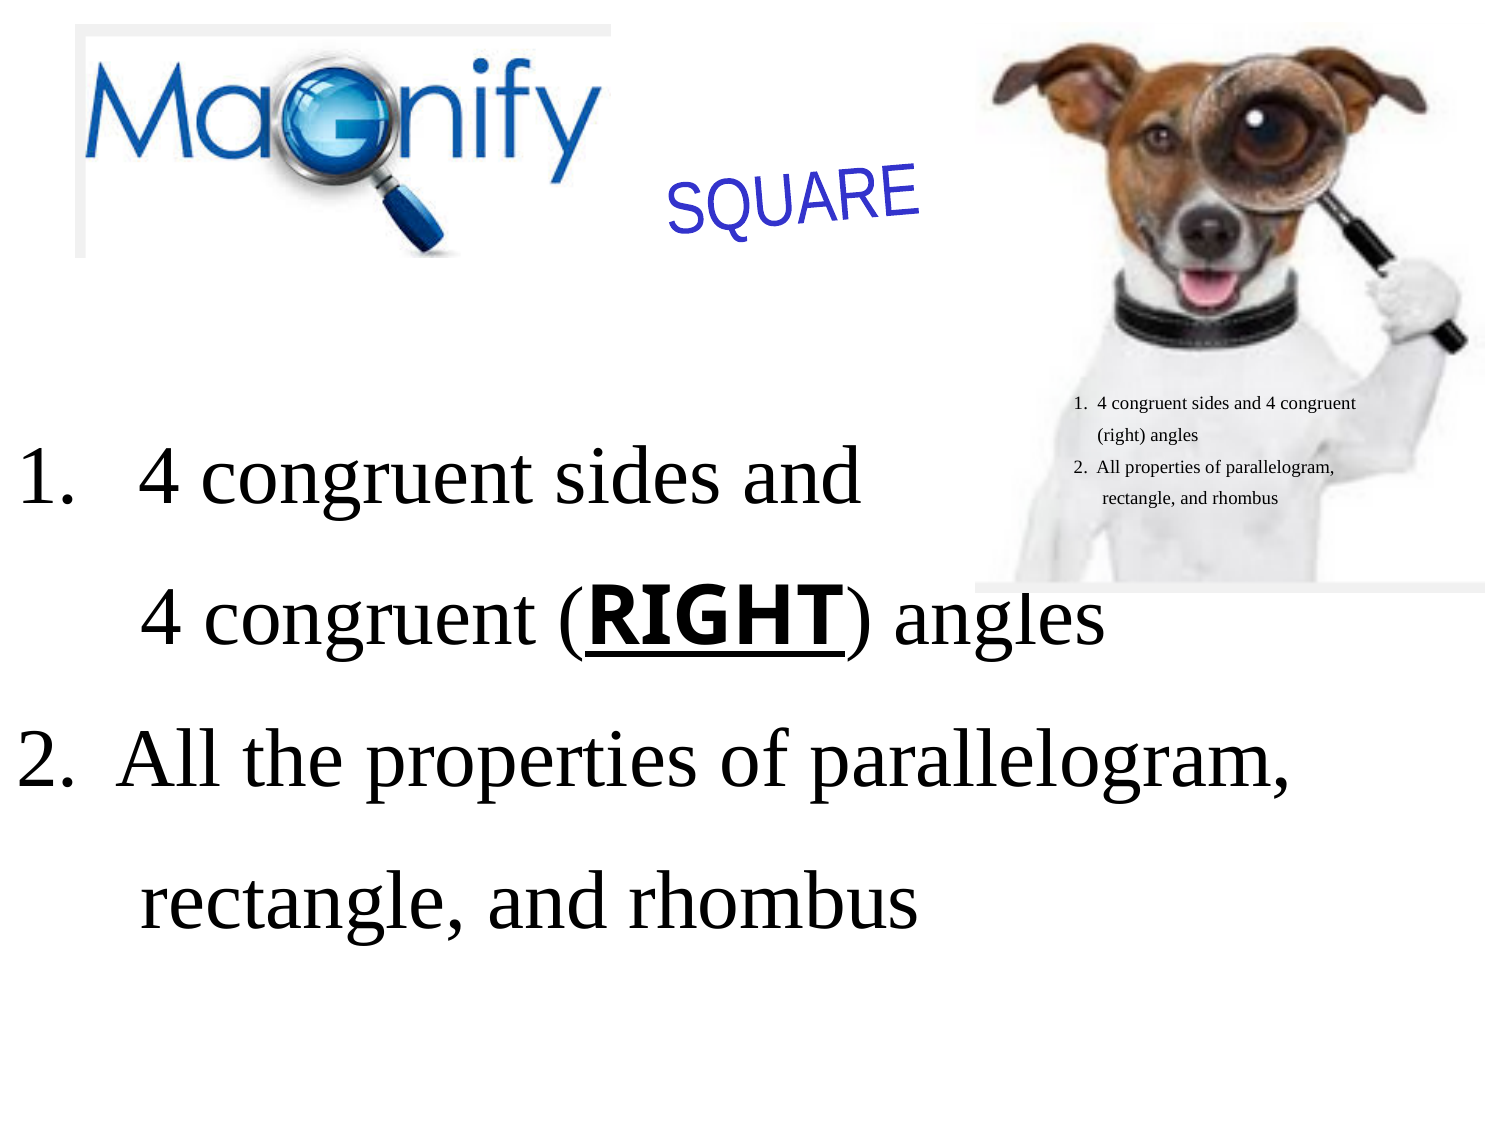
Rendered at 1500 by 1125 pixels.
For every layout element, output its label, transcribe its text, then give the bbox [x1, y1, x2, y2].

text_box 4 congruent sides and 4 congruent (RIGHT) angles 2. All the properties of parallelogram, rectangle, and rhombus [1, 412, 1500, 953]
picture [974, 21, 1486, 594]
picture [74, 24, 612, 258]
